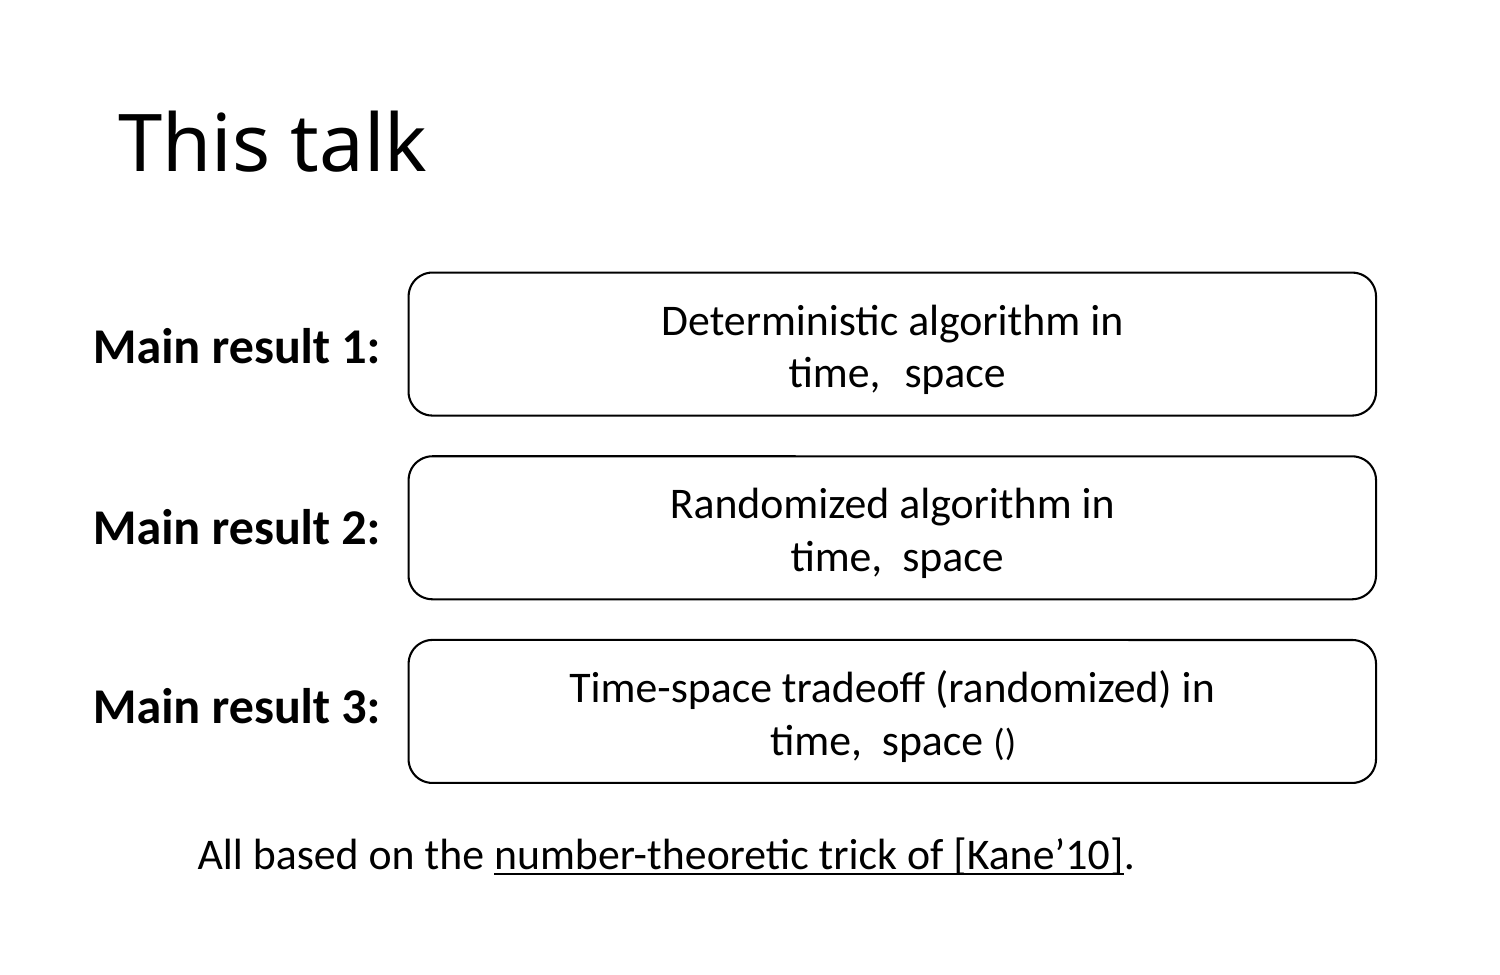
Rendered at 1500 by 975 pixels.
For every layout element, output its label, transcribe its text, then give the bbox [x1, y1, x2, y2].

text_box Main result 3: [78, 666, 407, 741]
text_box All based on the number-theoretic trick of [Kane’10]. [182, 818, 1500, 886]
title This talk [103, 51, 1397, 241]
text_box Main result 2: [78, 486, 407, 562]
text_box Main result 1: [78, 306, 407, 382]
